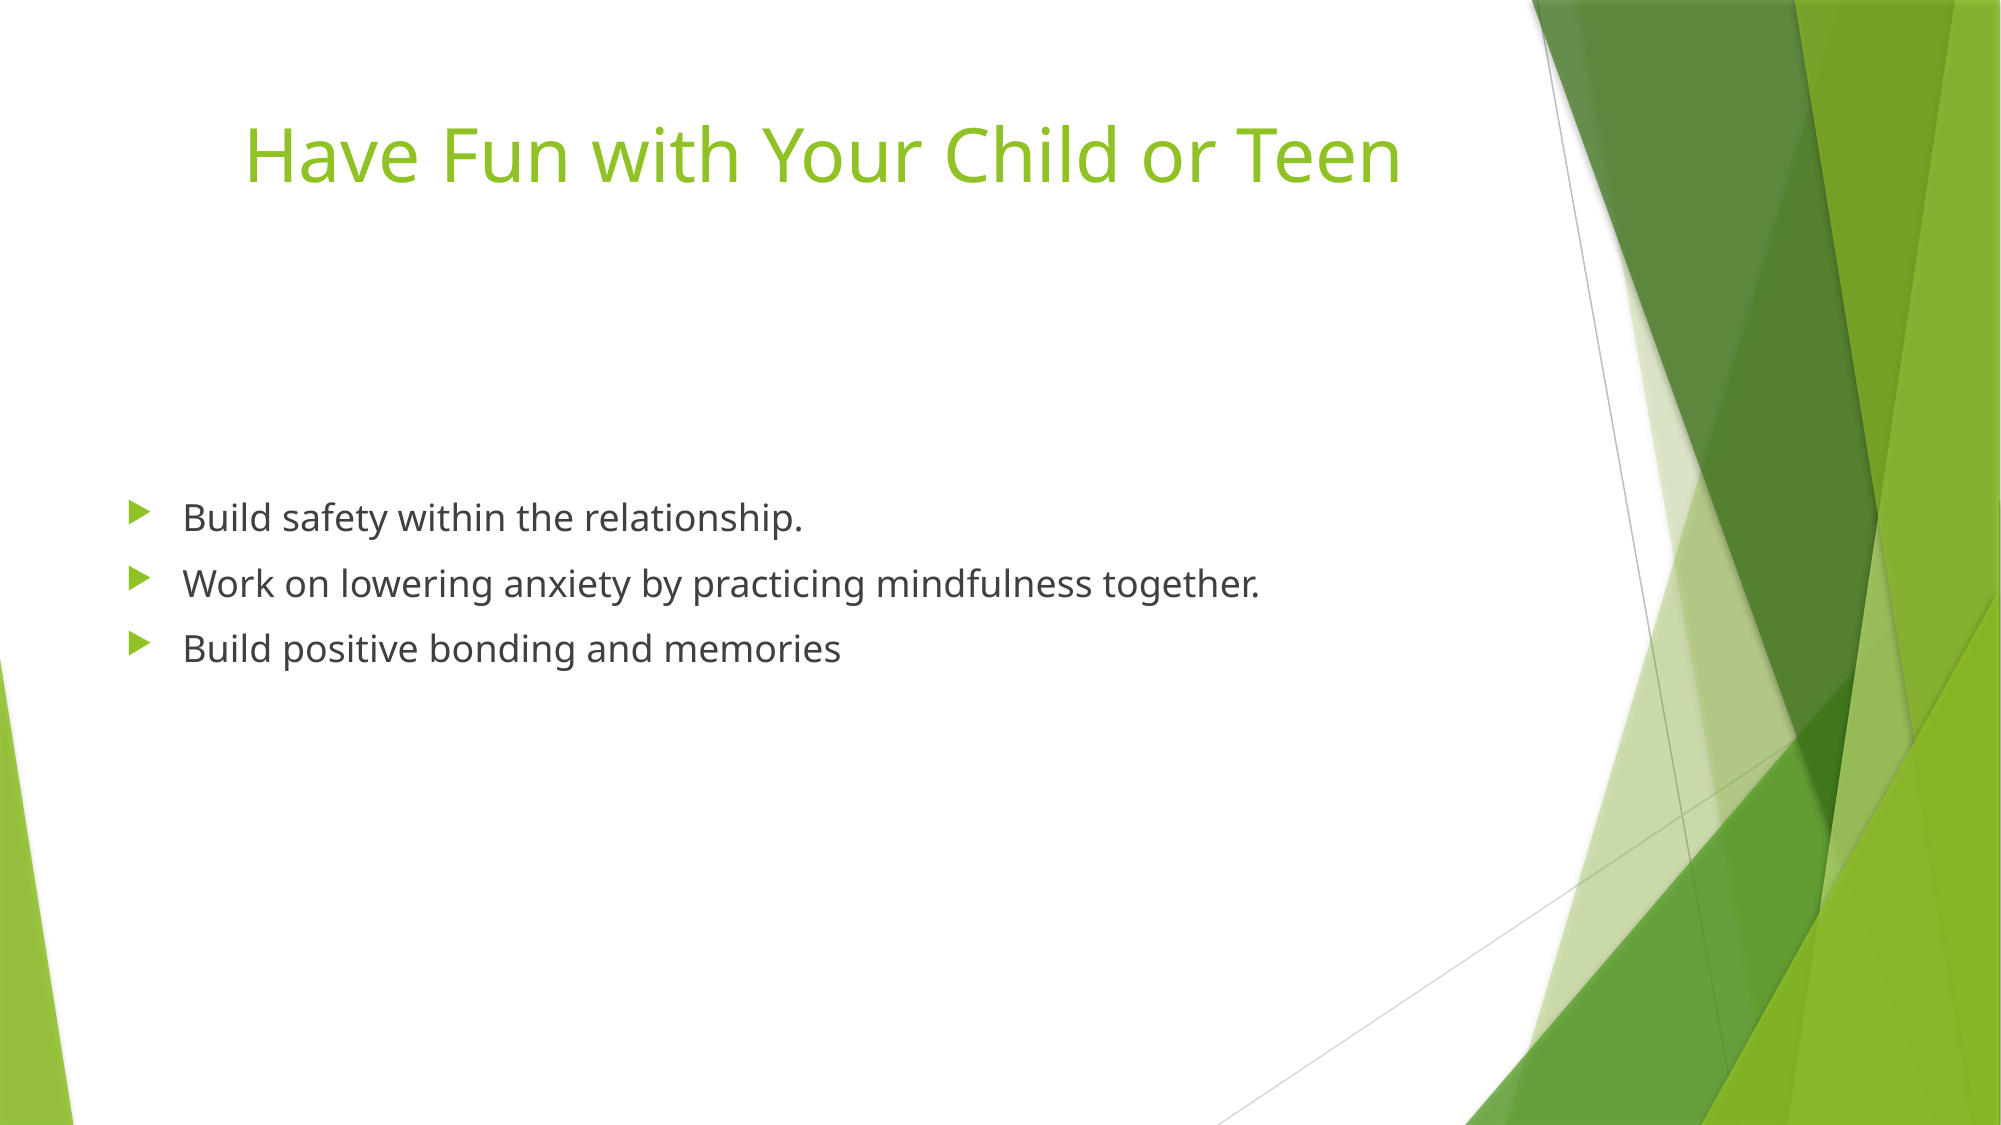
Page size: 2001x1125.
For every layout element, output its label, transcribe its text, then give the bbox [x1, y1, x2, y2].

list Build safety within the relationship. Work on lowering anxiety by practicing mindfulness together. Build positive bonding and memories [111, 354, 1522, 992]
title Have Fun with Your Child or Teen [111, 99, 1522, 317]
